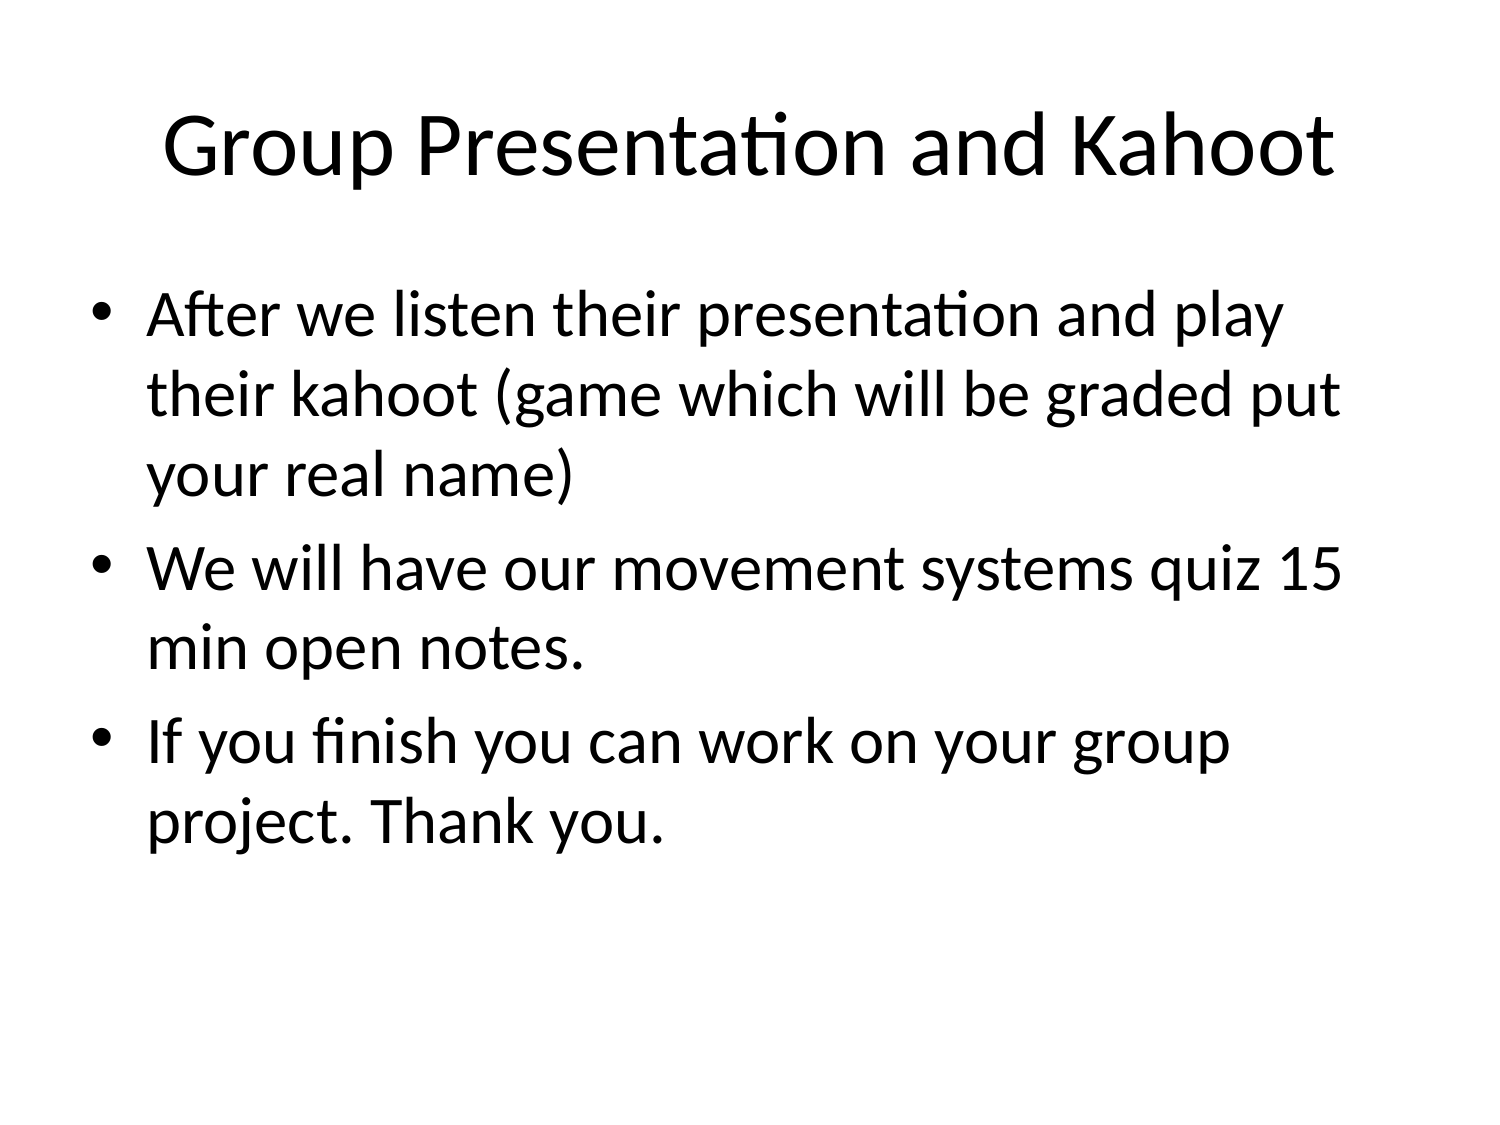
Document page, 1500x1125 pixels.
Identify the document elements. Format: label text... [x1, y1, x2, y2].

title Group Presentation and Kahoot [75, 45, 1425, 233]
list After we listen their presentation and play their kahoot (game which will be graded put your real name) We will have our movement systems quiz 15 min open notes. If you finish you can work on your group project. Thank you. [75, 262, 1425, 1005]
